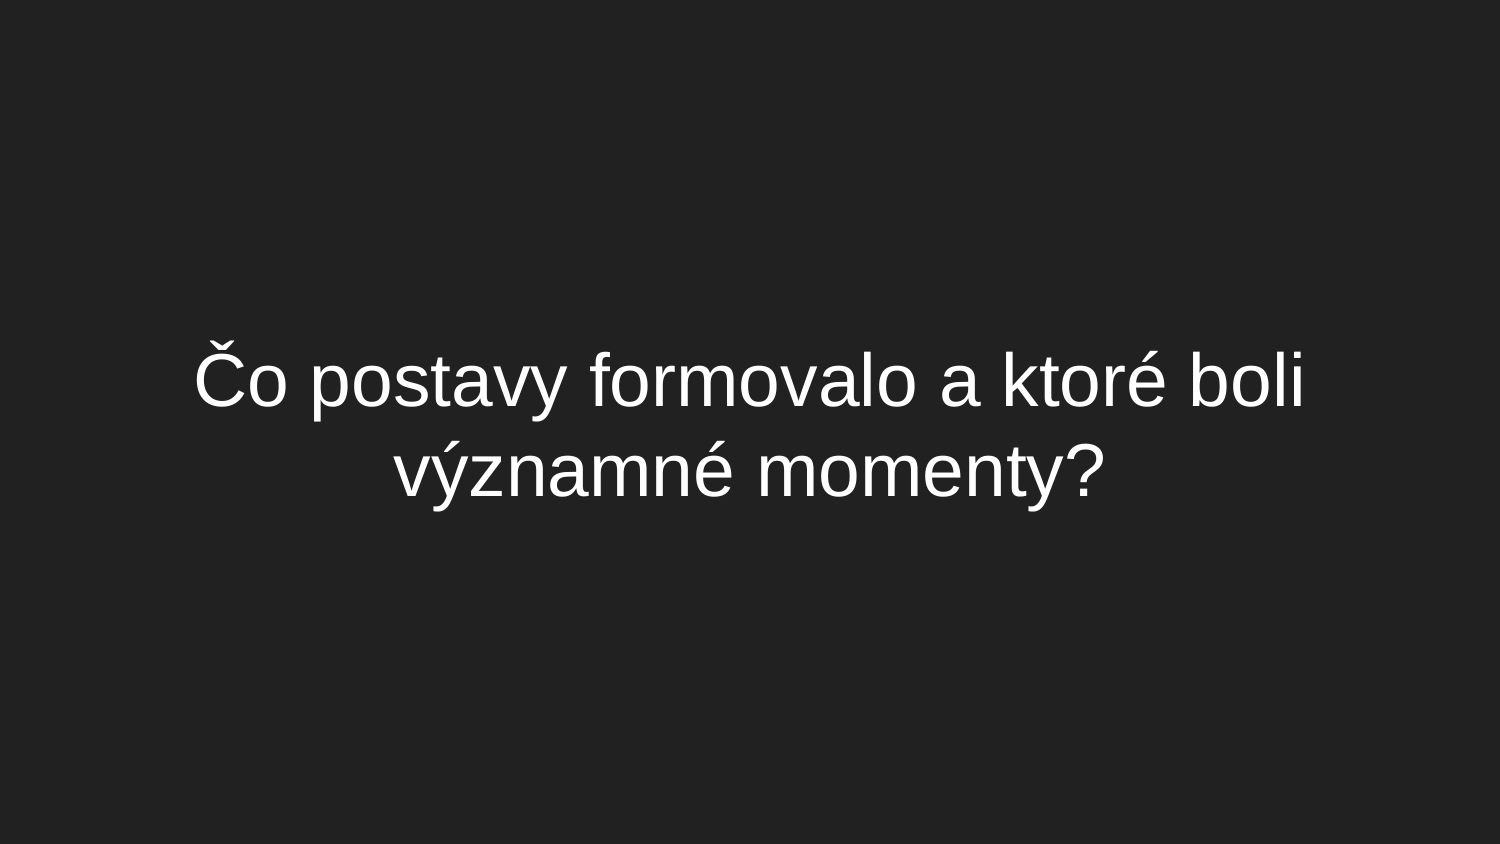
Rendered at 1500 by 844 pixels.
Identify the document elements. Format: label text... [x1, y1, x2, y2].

title Čo postavy formovalo a ktoré boli významné momenty? [51, 352, 1449, 491]
